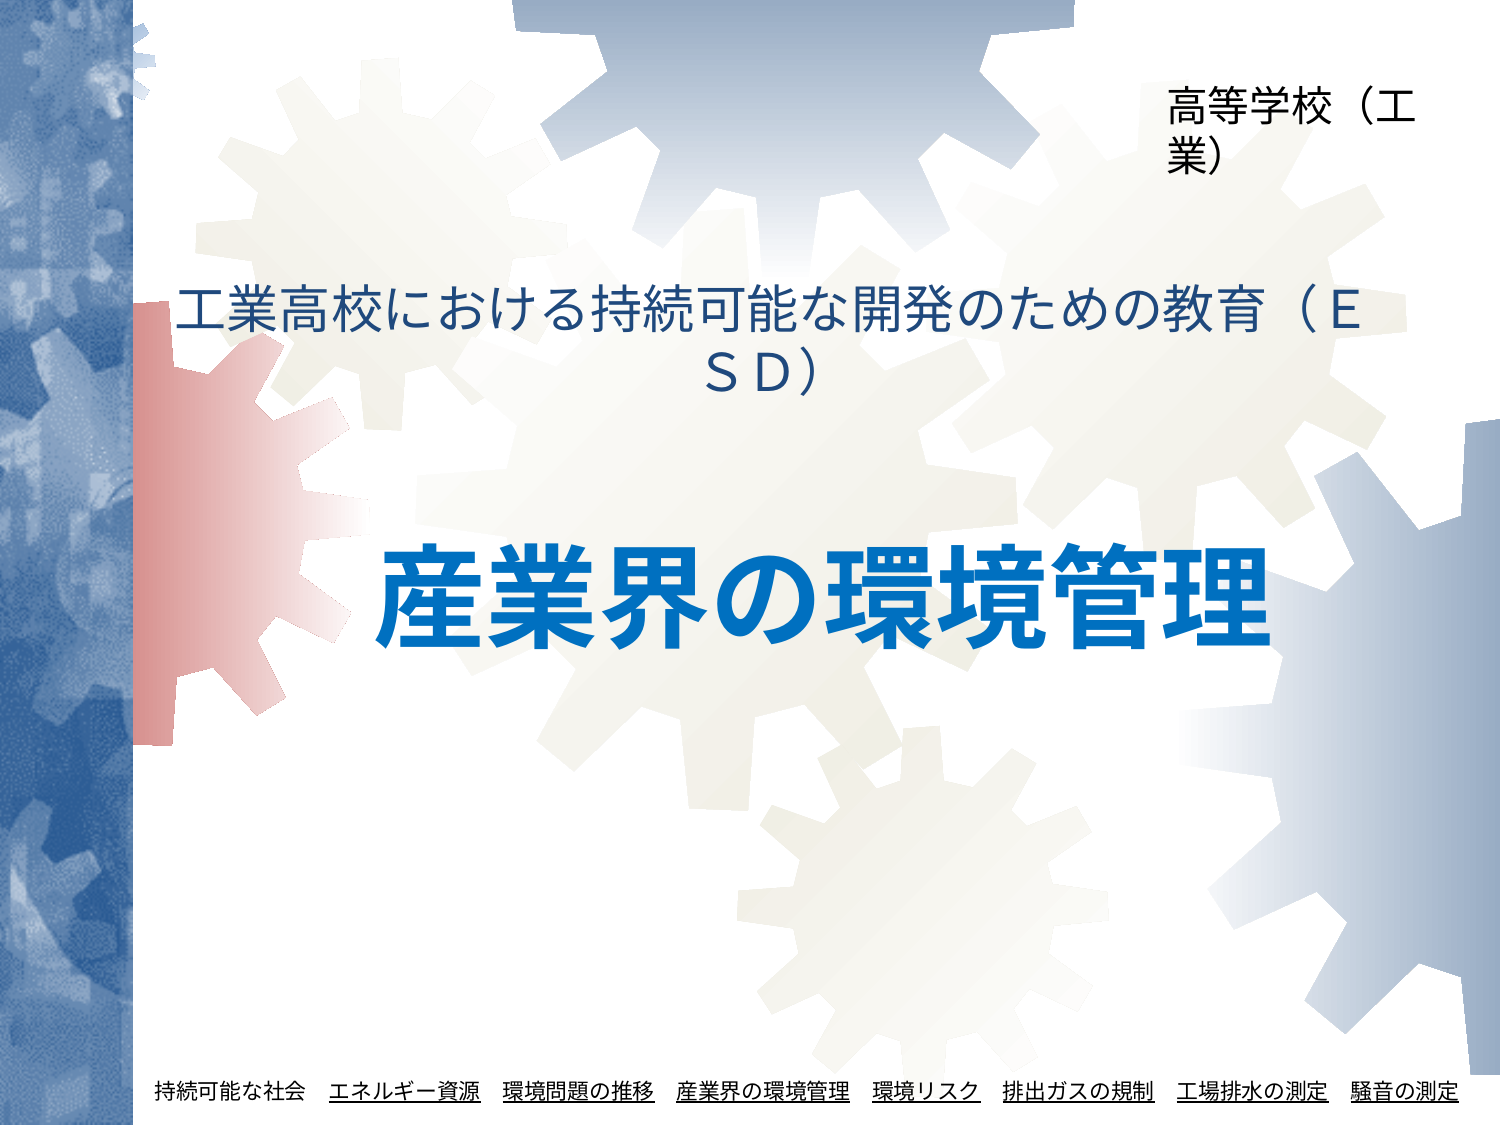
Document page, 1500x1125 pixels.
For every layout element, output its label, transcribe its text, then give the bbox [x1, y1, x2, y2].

text_box 持続可能な社会 エネルギー資源 環境問題の推移 産業界の環境管理 環境リスク 排出ガスの規制 工場排水の測定 騒音の測定 [135, 1070, 1500, 1125]
text_box 工業高校における持続可能な開発のための教育（ＥＳＤ） [135, 221, 1411, 409]
text_box 高等学校（工業） [1151, 72, 1495, 187]
title 産業界の環境管理 [297, 519, 1349, 808]
